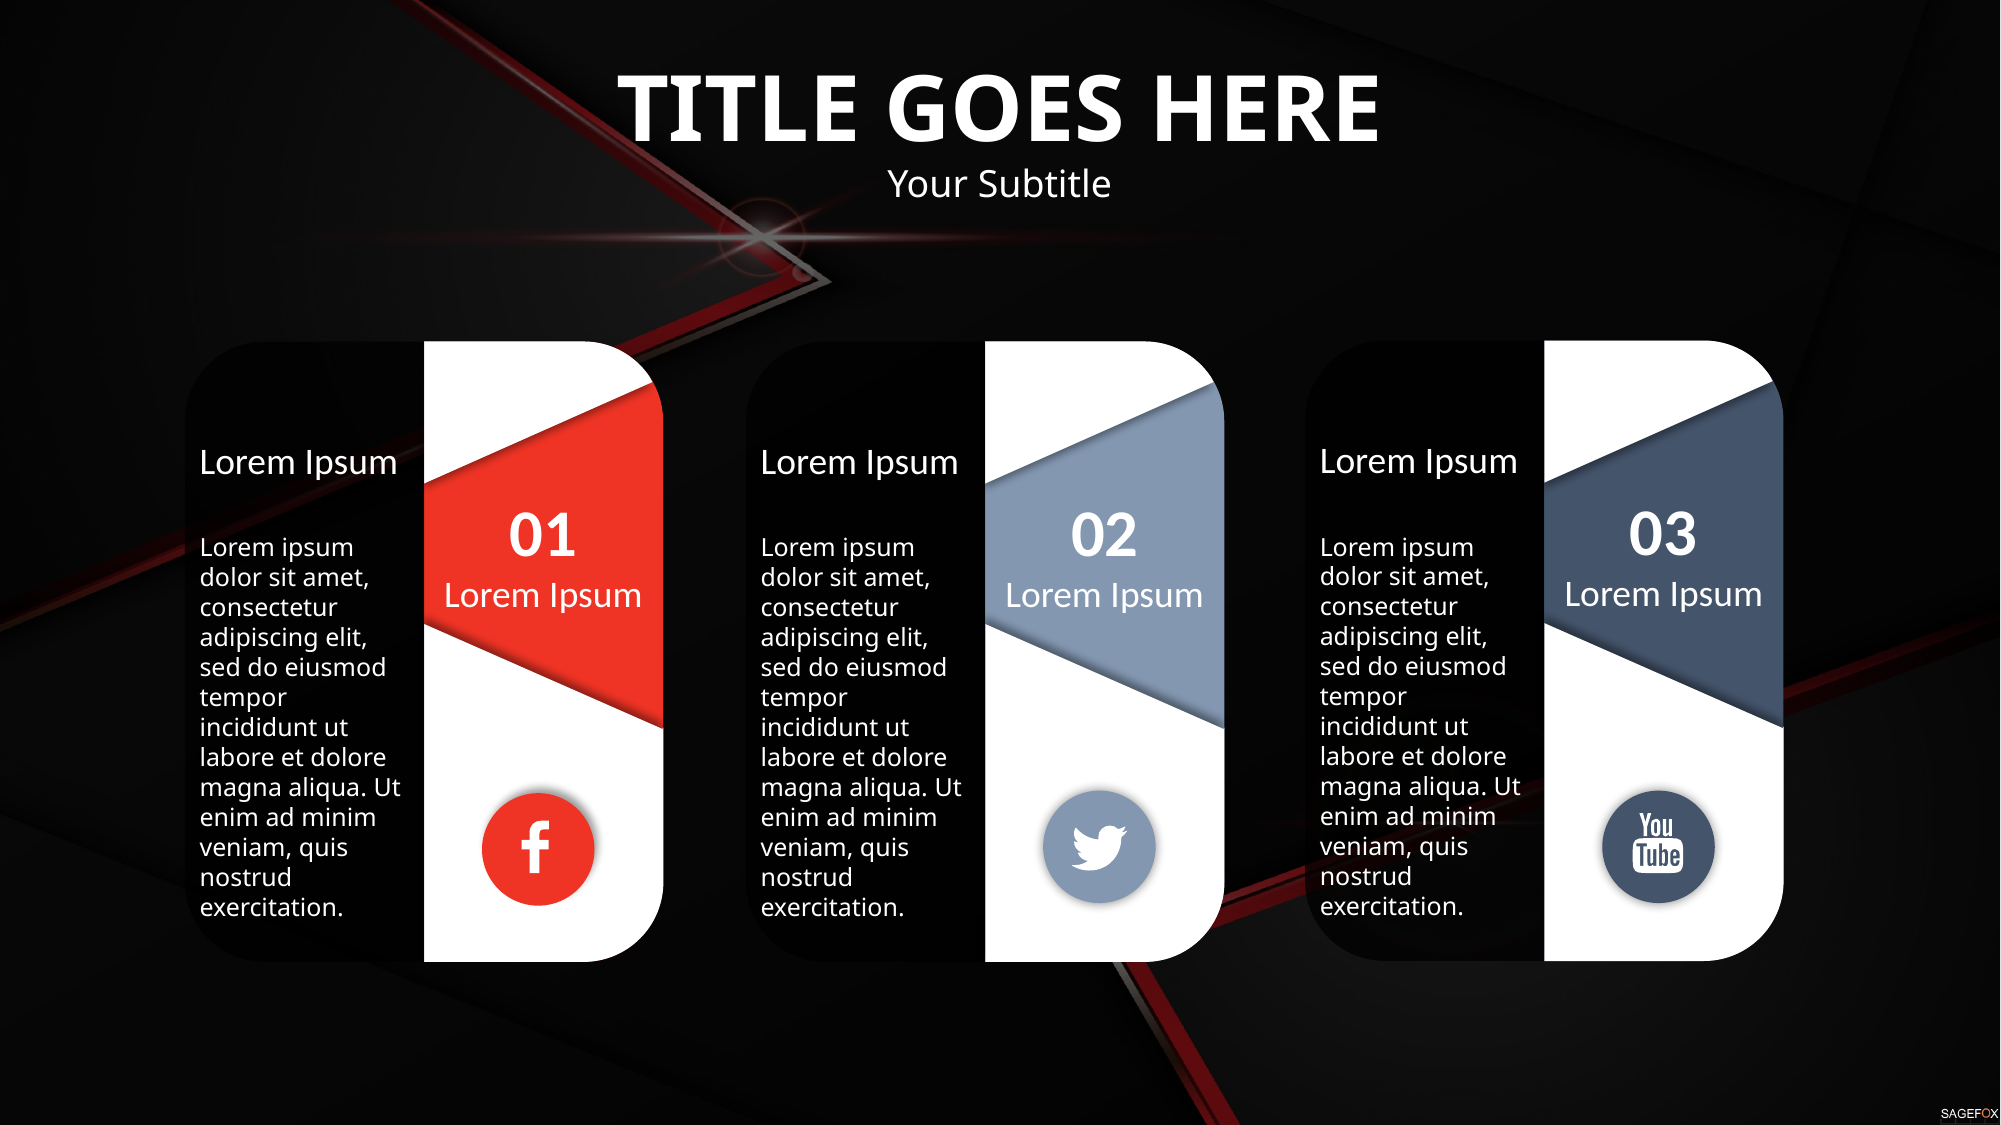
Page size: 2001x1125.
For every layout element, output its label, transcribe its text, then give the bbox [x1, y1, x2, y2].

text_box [184, 341, 424, 962]
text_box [1602, 790, 1715, 904]
text_box TITLE GOES HERE Your Subtitle [548, 42, 1452, 212]
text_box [1305, 340, 1545, 961]
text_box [424, 341, 664, 962]
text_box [986, 341, 1225, 962]
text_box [1545, 340, 1784, 961]
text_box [481, 793, 595, 906]
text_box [1043, 790, 1156, 904]
picture [0, 0, 2001, 1125]
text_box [745, 341, 986, 962]
